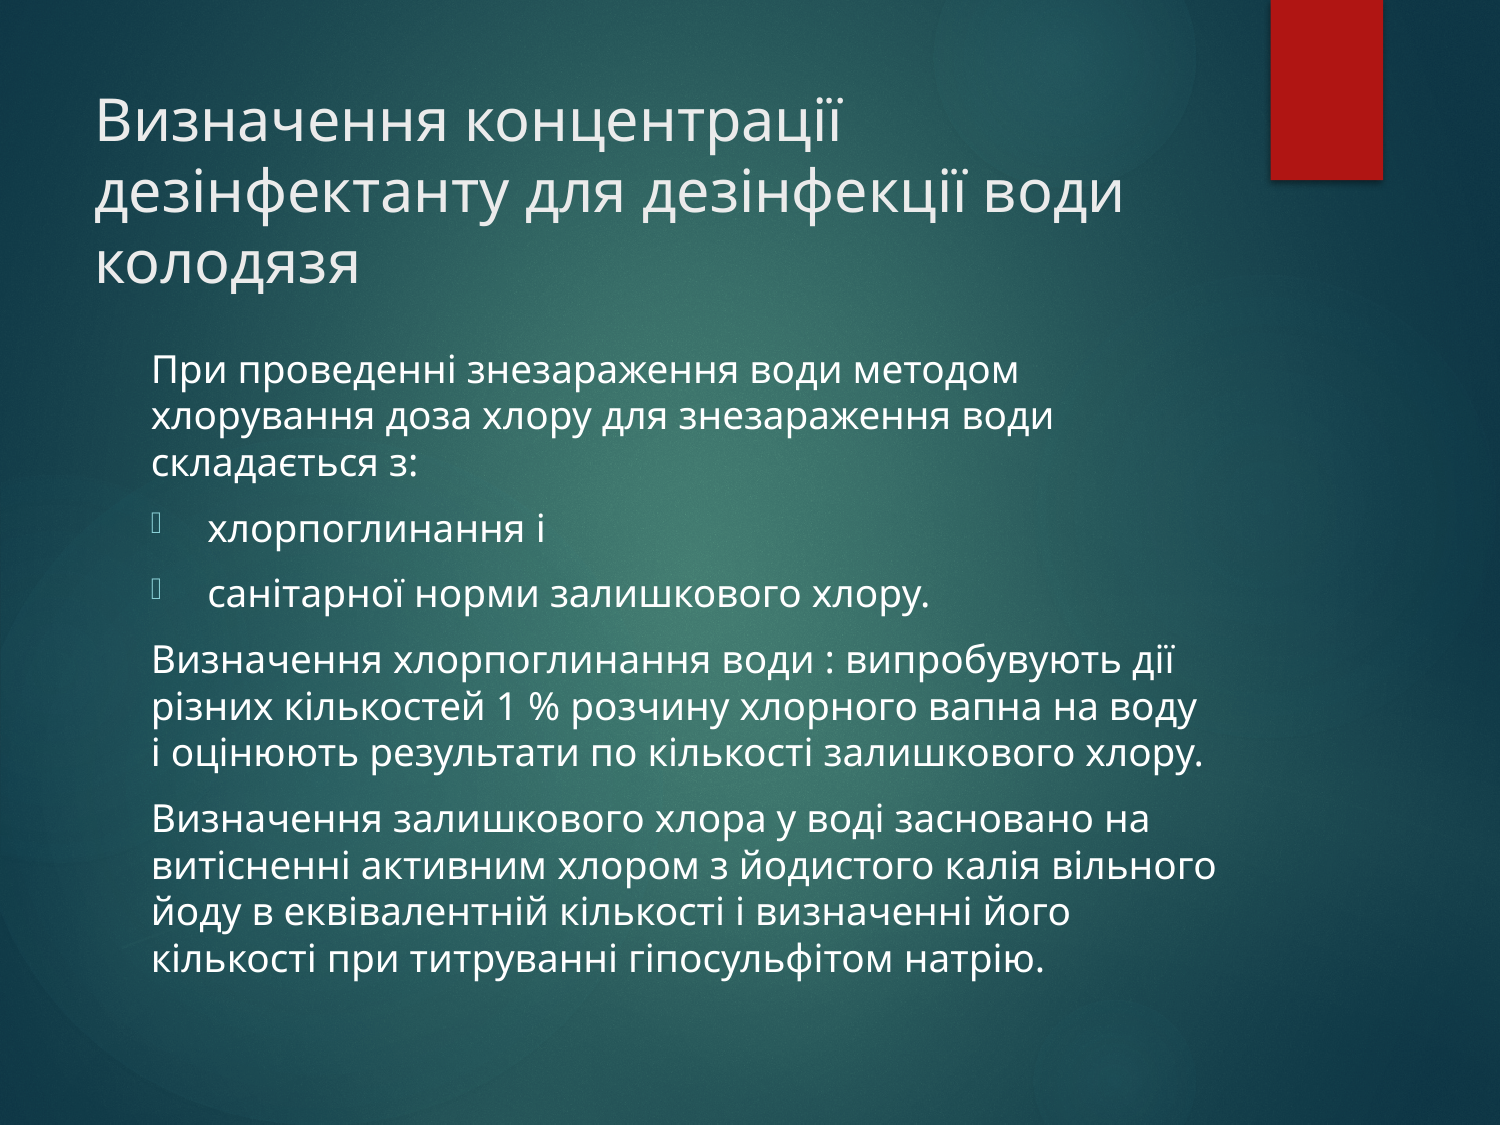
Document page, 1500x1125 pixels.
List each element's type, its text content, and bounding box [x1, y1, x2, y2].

title Визначення концентрації дезінфектанту для дезінфекції води колодязя [79, 74, 1237, 304]
list При проведенні знезараження води методом хлорування доза хлору для знезараження води складається з: хлорпоглинання і санітарної норми залишкового хлору. Визначення хлорпоглинання води : випробувують дії різних кількостей 1 % розчину хлорного вапна на воду і оцінюють результати по кількості залишкового хлору. Визначення залишкового хлора у воді засновано на витісненні активним хлором з йодистого калія вільного йоду в еквівалентній кількості і визначенні його кількості при титруванні гіпосульфітом натрію. [135, 336, 1237, 1025]
